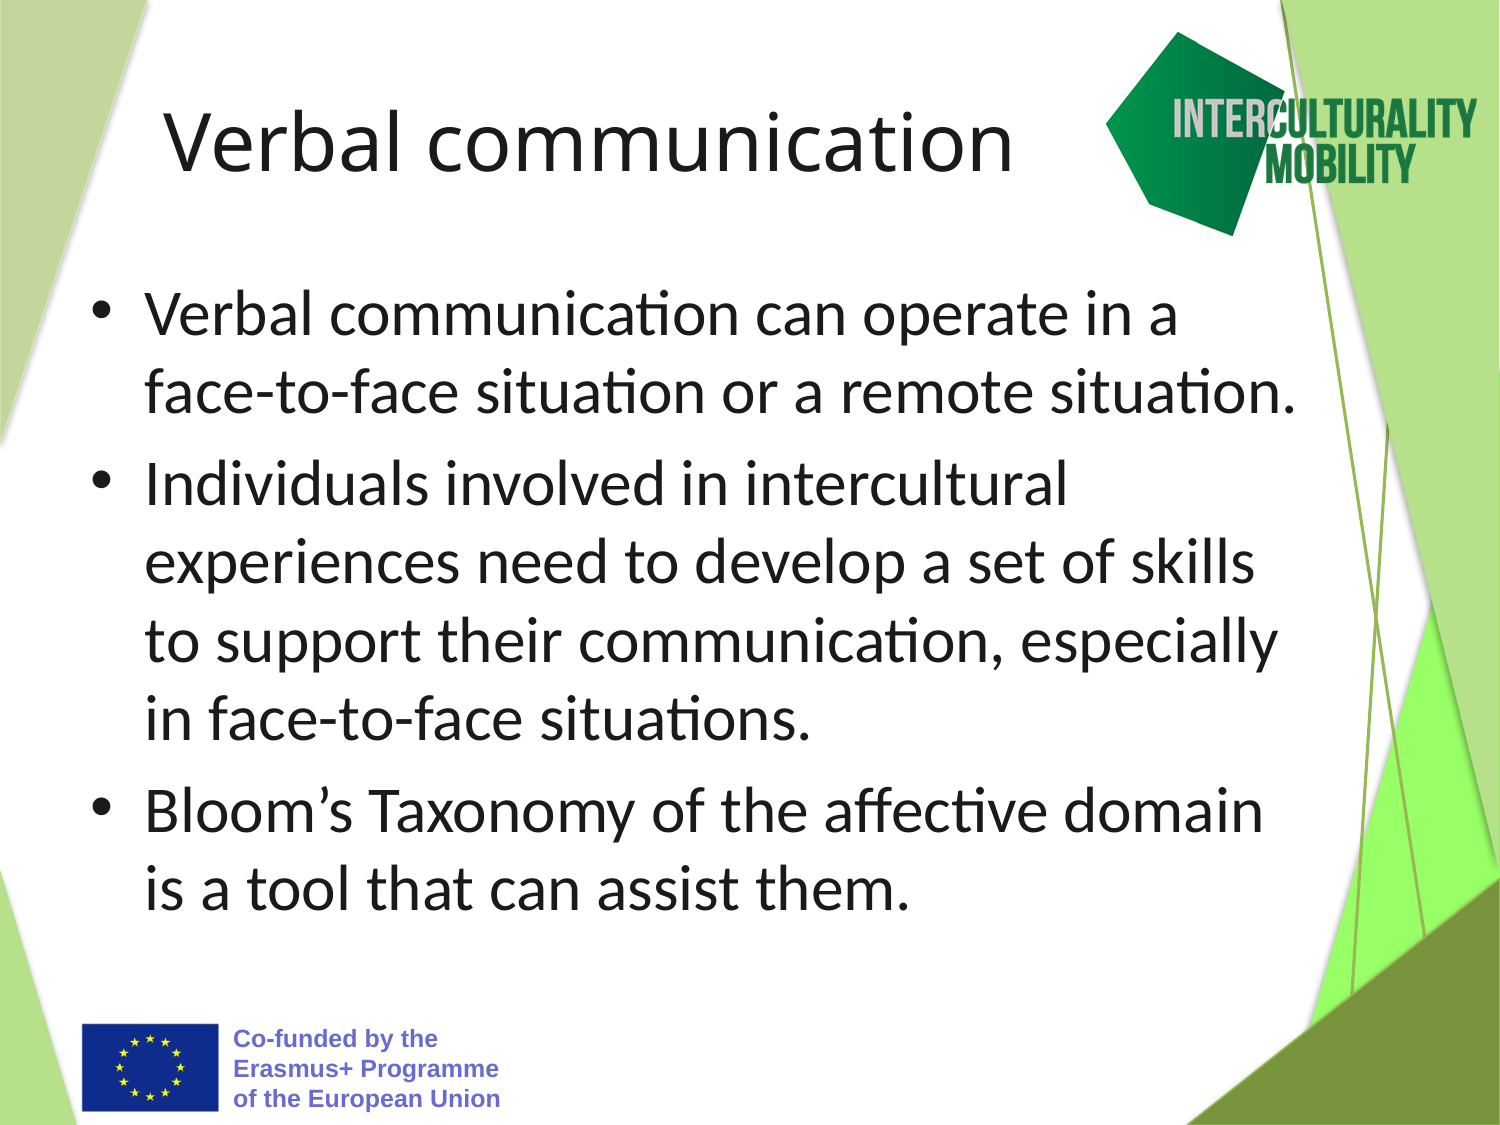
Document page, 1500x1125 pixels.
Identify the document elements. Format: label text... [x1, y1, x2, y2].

list Verbal communication can operate in a face-to-face situation or a remote situation. Individuals involved in intercultural experiences need to develop a set of skills to support their communication, especially in face-to-face situations. Bloom’s Taxonomy of the affective domain is a tool that can assist them. [75, 262, 1329, 1005]
picture [1104, 30, 1477, 237]
title Verbal communication [100, 45, 1081, 233]
picture [238, 1096, 243, 1105]
picture [53, 999, 243, 1125]
picture [238, 1032, 243, 1044]
